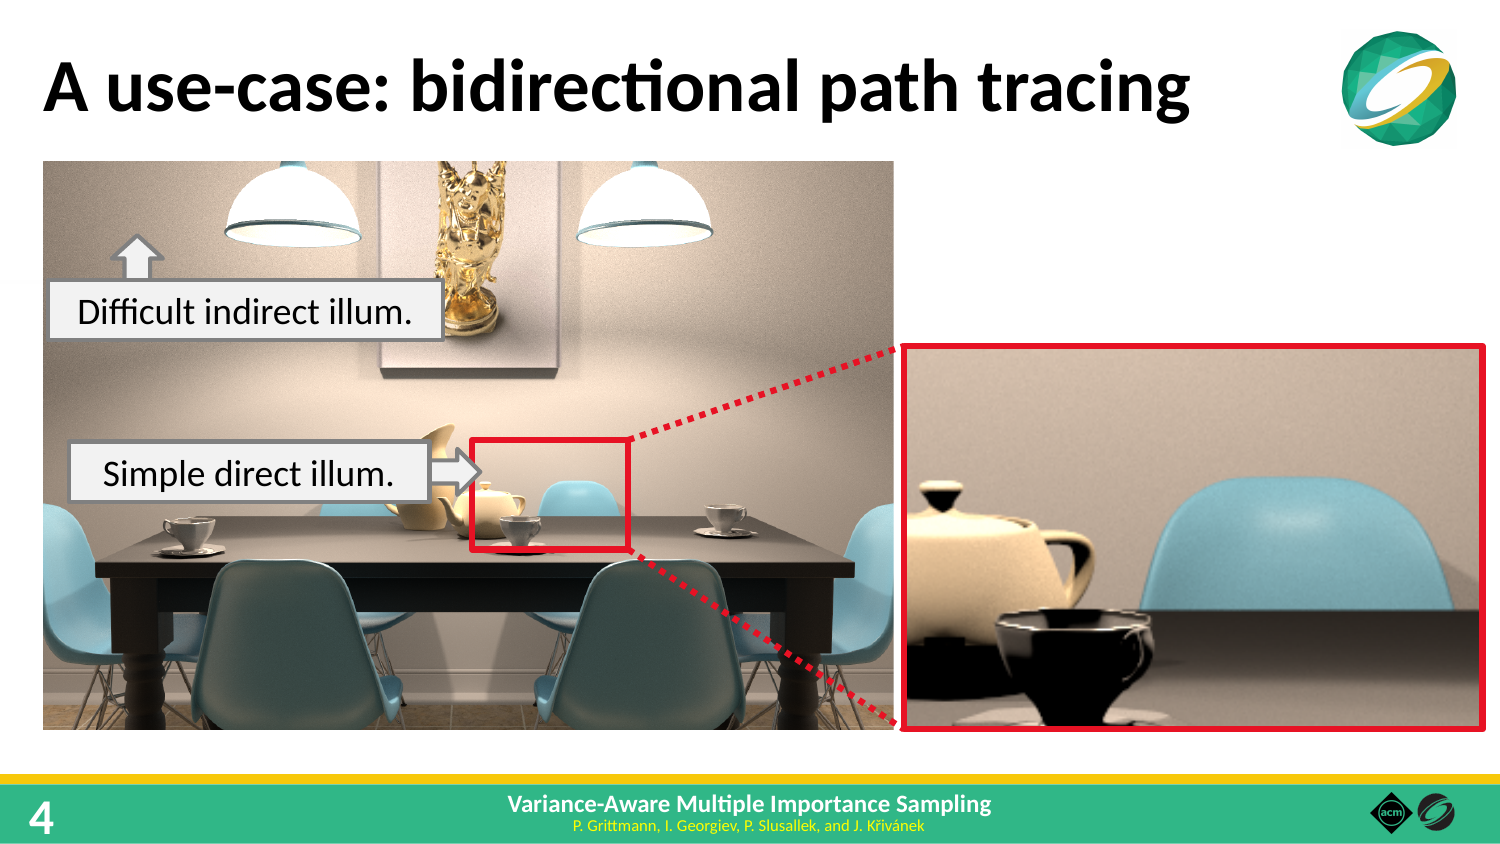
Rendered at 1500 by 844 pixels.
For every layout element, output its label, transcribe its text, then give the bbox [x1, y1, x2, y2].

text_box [627, 549, 904, 730]
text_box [627, 345, 904, 441]
picture [1341, 29, 1457, 149]
slide_number 4 [13, 791, 152, 837]
picture [1368, 785, 1463, 839]
picture [903, 345, 1483, 730]
picture [0, 161, 894, 730]
title A use-case: bidirectional path tracing [43, 36, 1322, 142]
